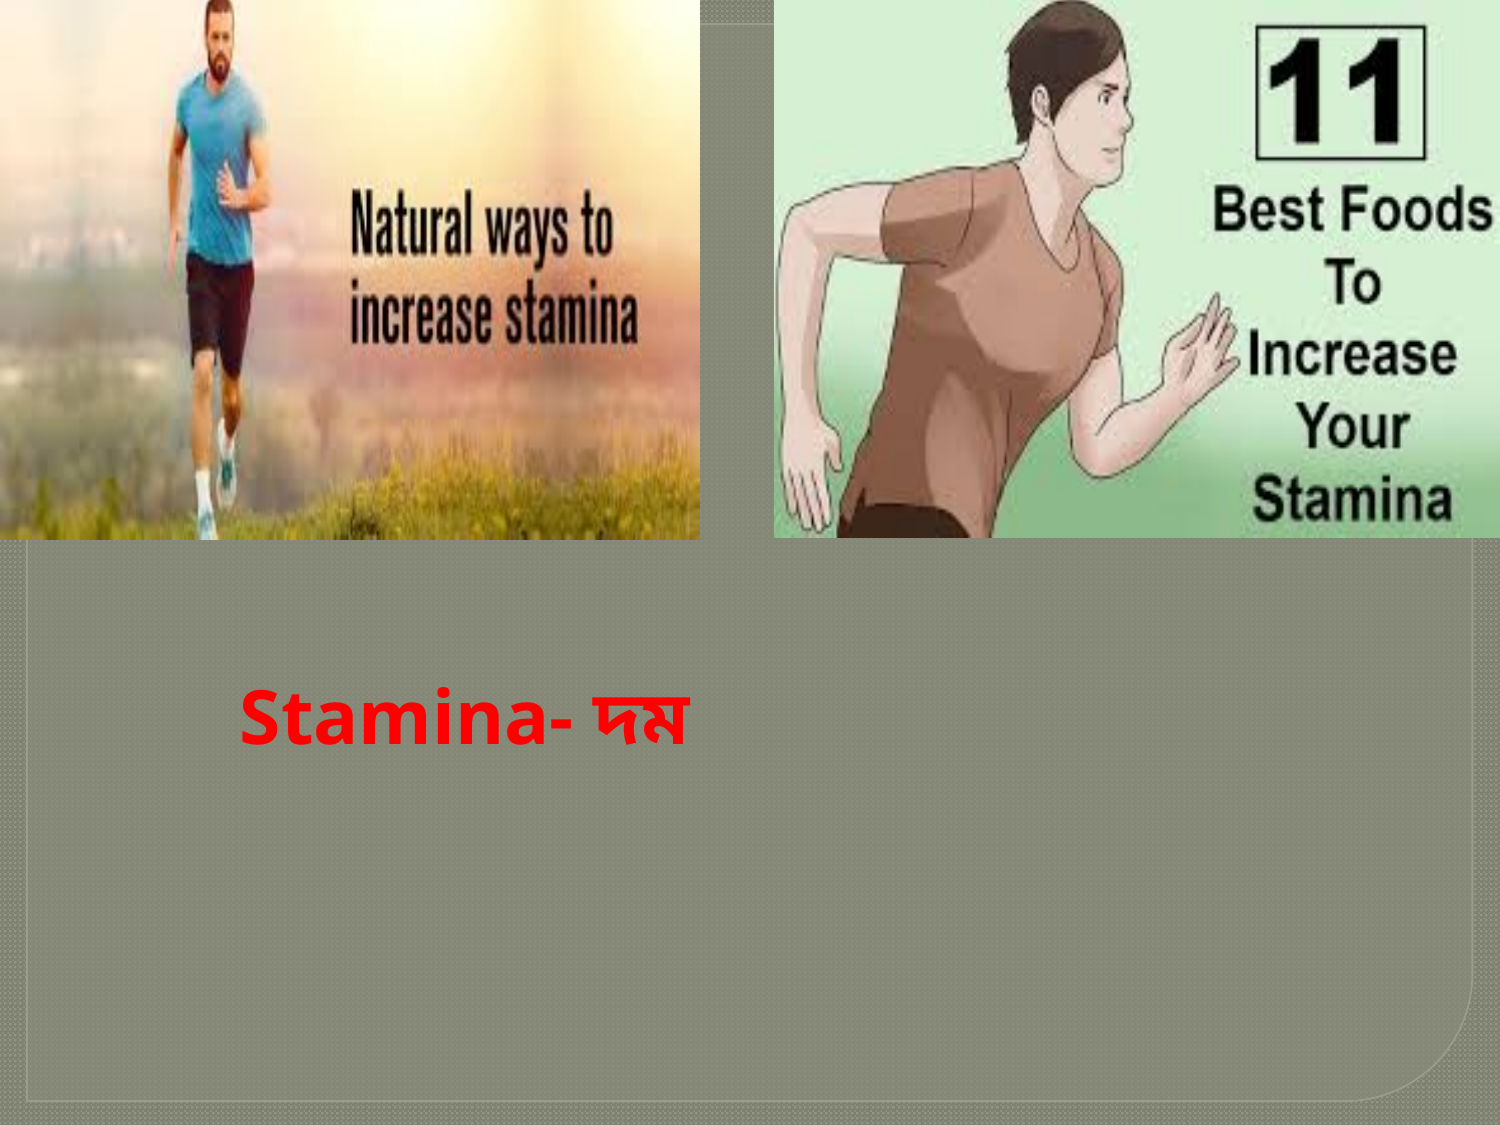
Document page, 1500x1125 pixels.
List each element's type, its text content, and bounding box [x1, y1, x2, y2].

picture [0, 0, 701, 540]
picture [774, 0, 1500, 538]
text_box Stamina- দম [225, 662, 1025, 768]
